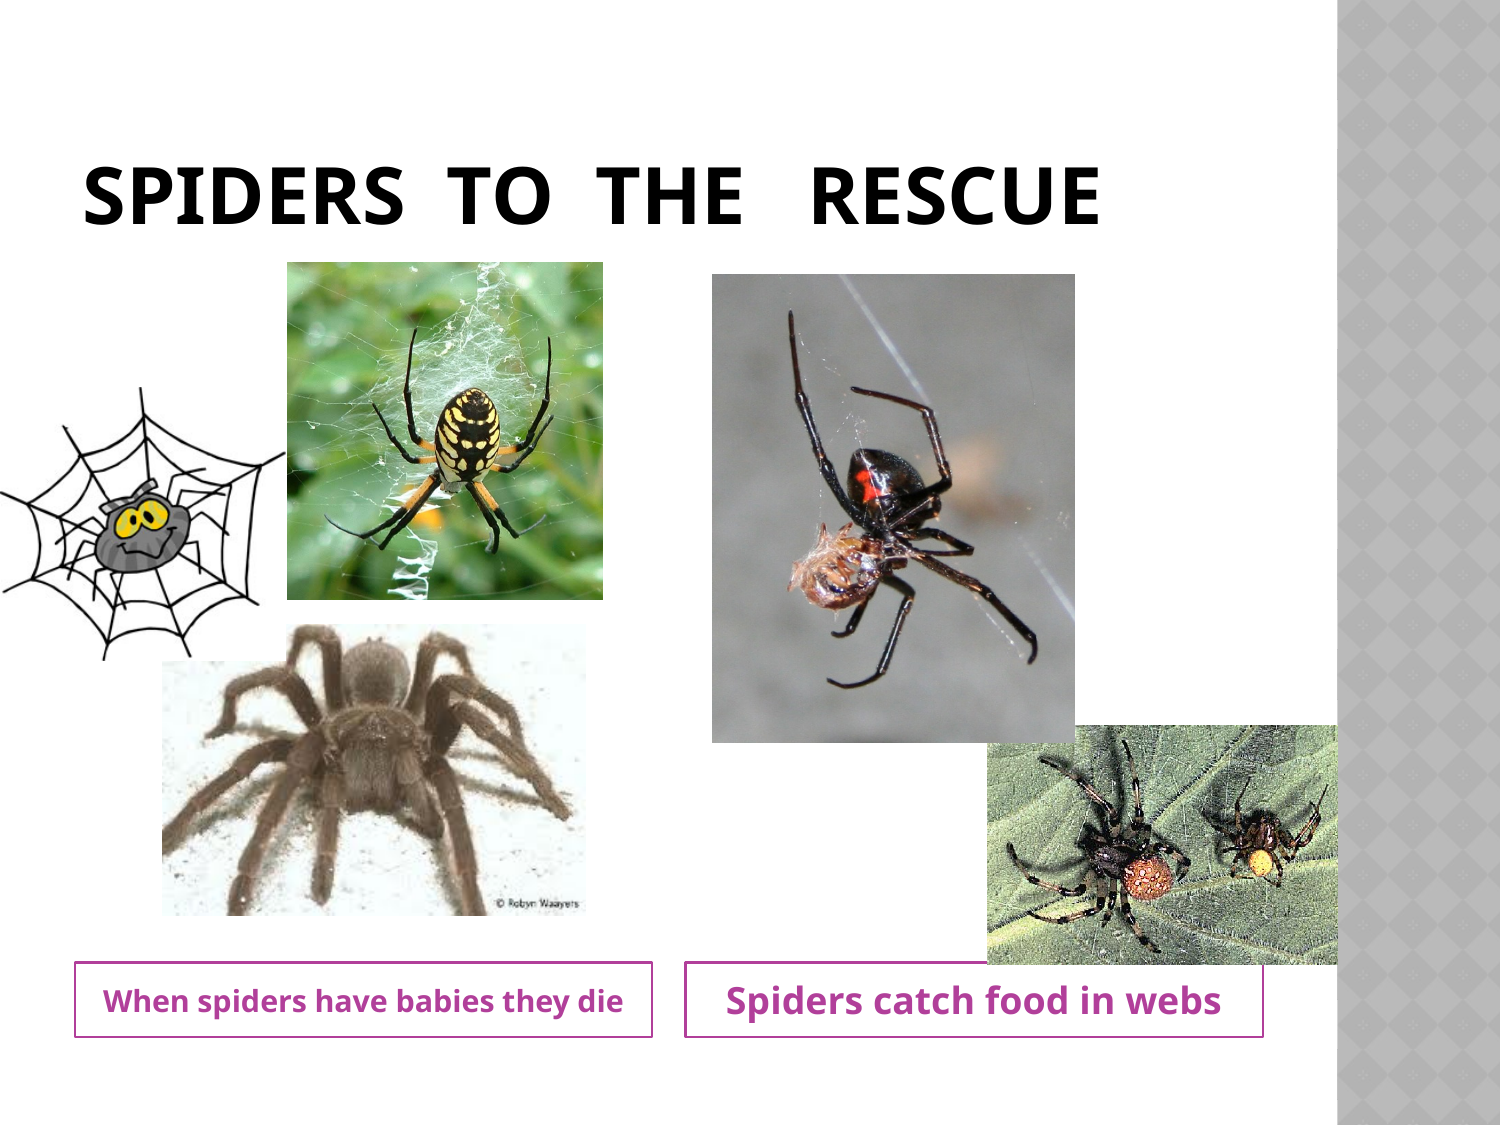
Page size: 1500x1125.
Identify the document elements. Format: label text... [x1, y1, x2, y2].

picture [0, 262, 604, 662]
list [987, 725, 1338, 965]
picture [711, 274, 1076, 743]
list When spiders have babies they die [74, 961, 653, 1038]
picture [162, 624, 587, 916]
list Spiders catch food in webs [684, 961, 1264, 1038]
title spiders to the rescue [75, 52, 1263, 240]
